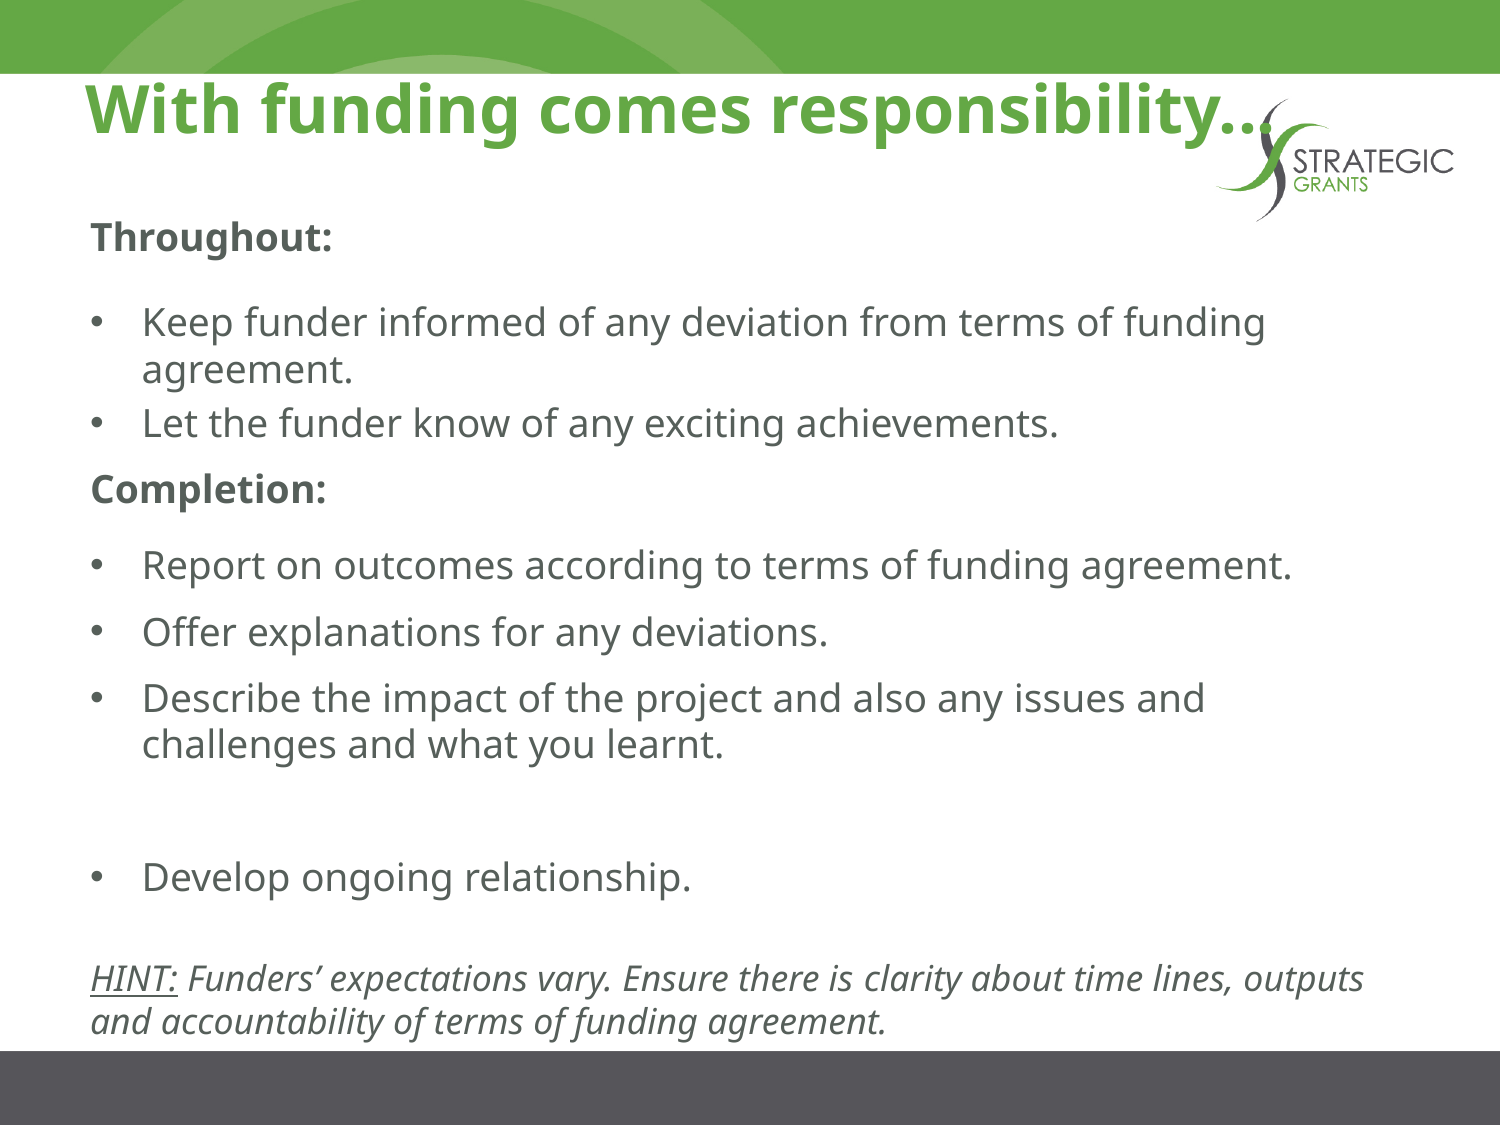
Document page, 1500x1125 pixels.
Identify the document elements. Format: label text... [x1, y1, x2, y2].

list Throughout: Keep funder informed of any deviation from terms of funding agreement. Let the funder know of any exciting achievements. Completion: Report on outcomes according to terms of funding agreement. Offer explanations for any deviations. Describe the impact of the project and also any issues and challenges and what you learnt. Develop ongoing relationship. HINT: Funders’ expectations vary. Ensure there is clarity about time lines, outputs and accountability of terms of funding agreement. [75, 149, 1425, 1050]
title With funding comes responsibility... [70, 59, 1421, 156]
picture [0, 0, 1500, 1125]
